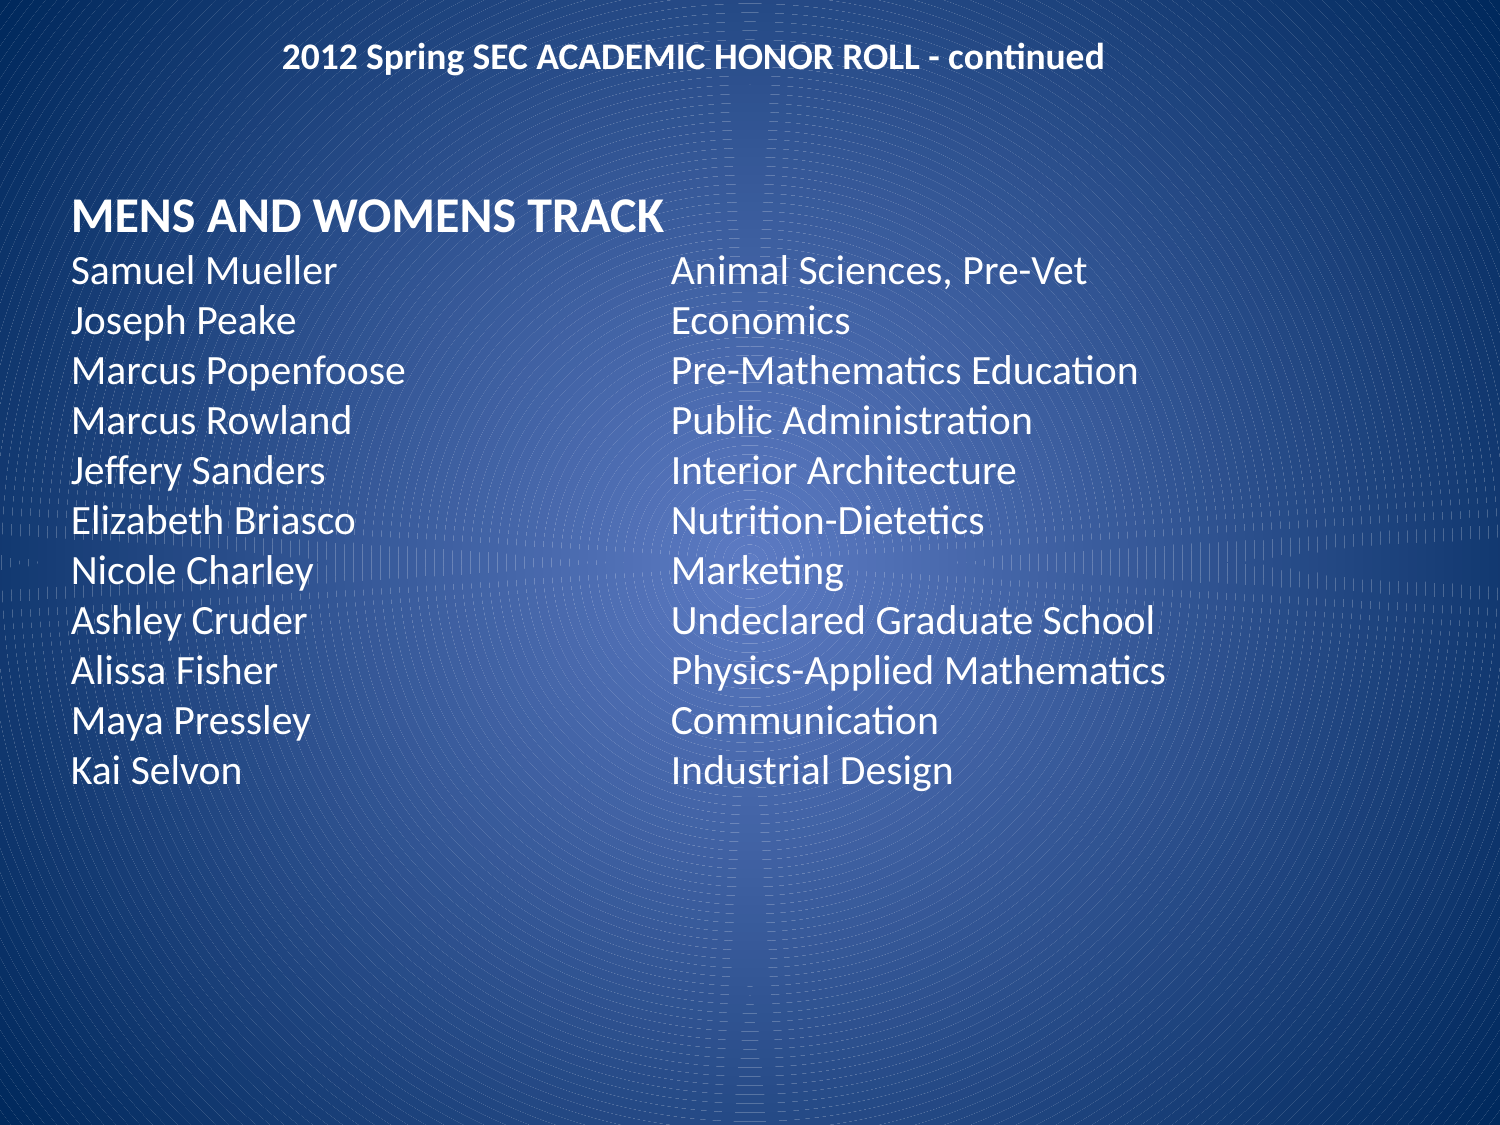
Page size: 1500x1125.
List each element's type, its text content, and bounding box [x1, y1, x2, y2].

text_box 2012 Spring SEC ACADEMIC HONOR ROLL - continued [266, 24, 1121, 85]
text_box MENS AND WOMENS TRACK Samuel Mueller Animal Sciences, Pre-Vet Joseph Peake Economics Marcus Popenfoose Pre-Mathematics Education Marcus Rowland Public Administration Jeffery Sanders Interior Architecture Elizabeth Briasco Nutrition-Dietetics Nicole Charley Marketing Ashley Cruder Undeclared Graduate School Alissa Fisher Physics-Applied Mathematics Maya Pressley Communication Kai Selvon Industrial Design [56, 175, 1181, 846]
